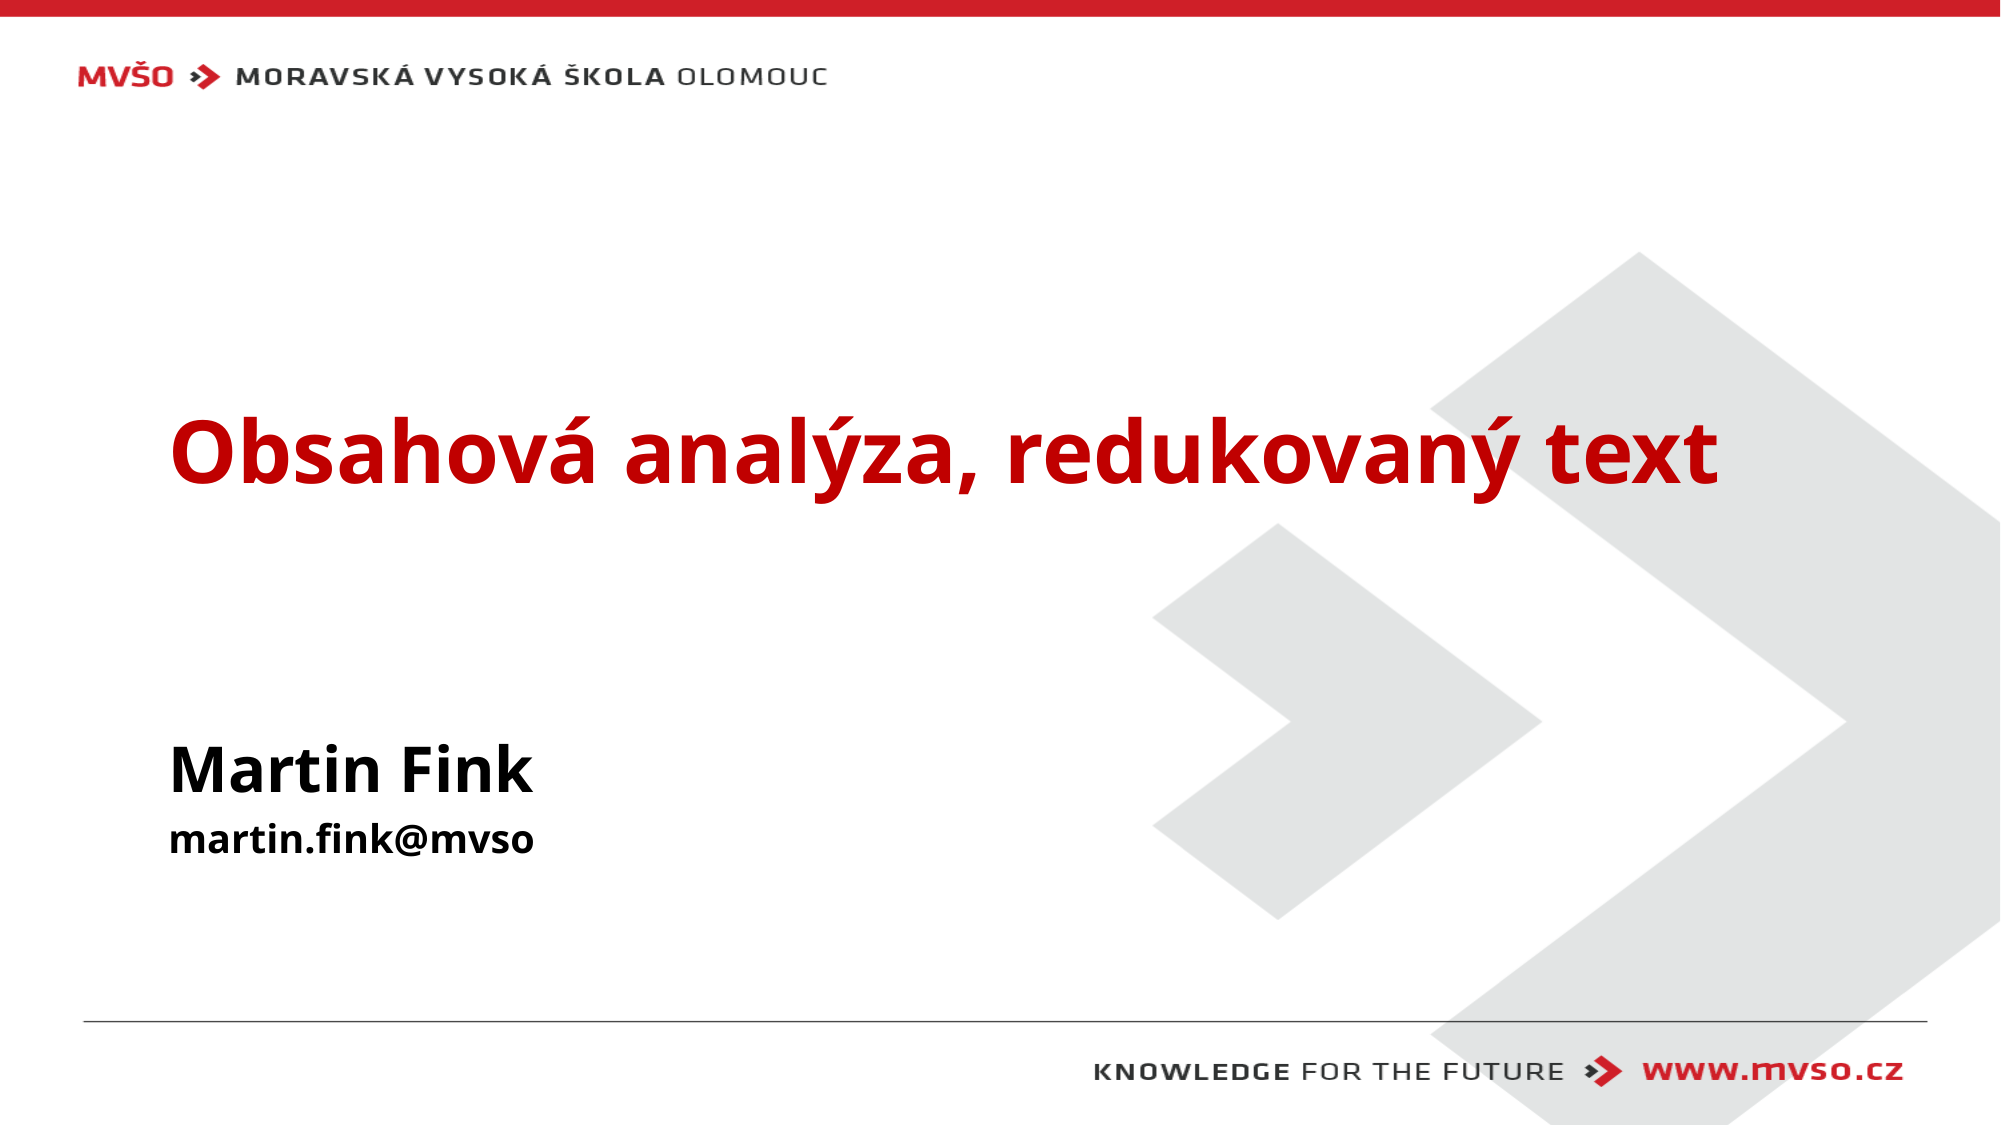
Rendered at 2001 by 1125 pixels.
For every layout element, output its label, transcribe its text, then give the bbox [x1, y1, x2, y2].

picture [0, 0, 2001, 1125]
text_box Obsahová analýza, redukovaný text Martin Fink martin.fink@mvso [153, 264, 1797, 970]
